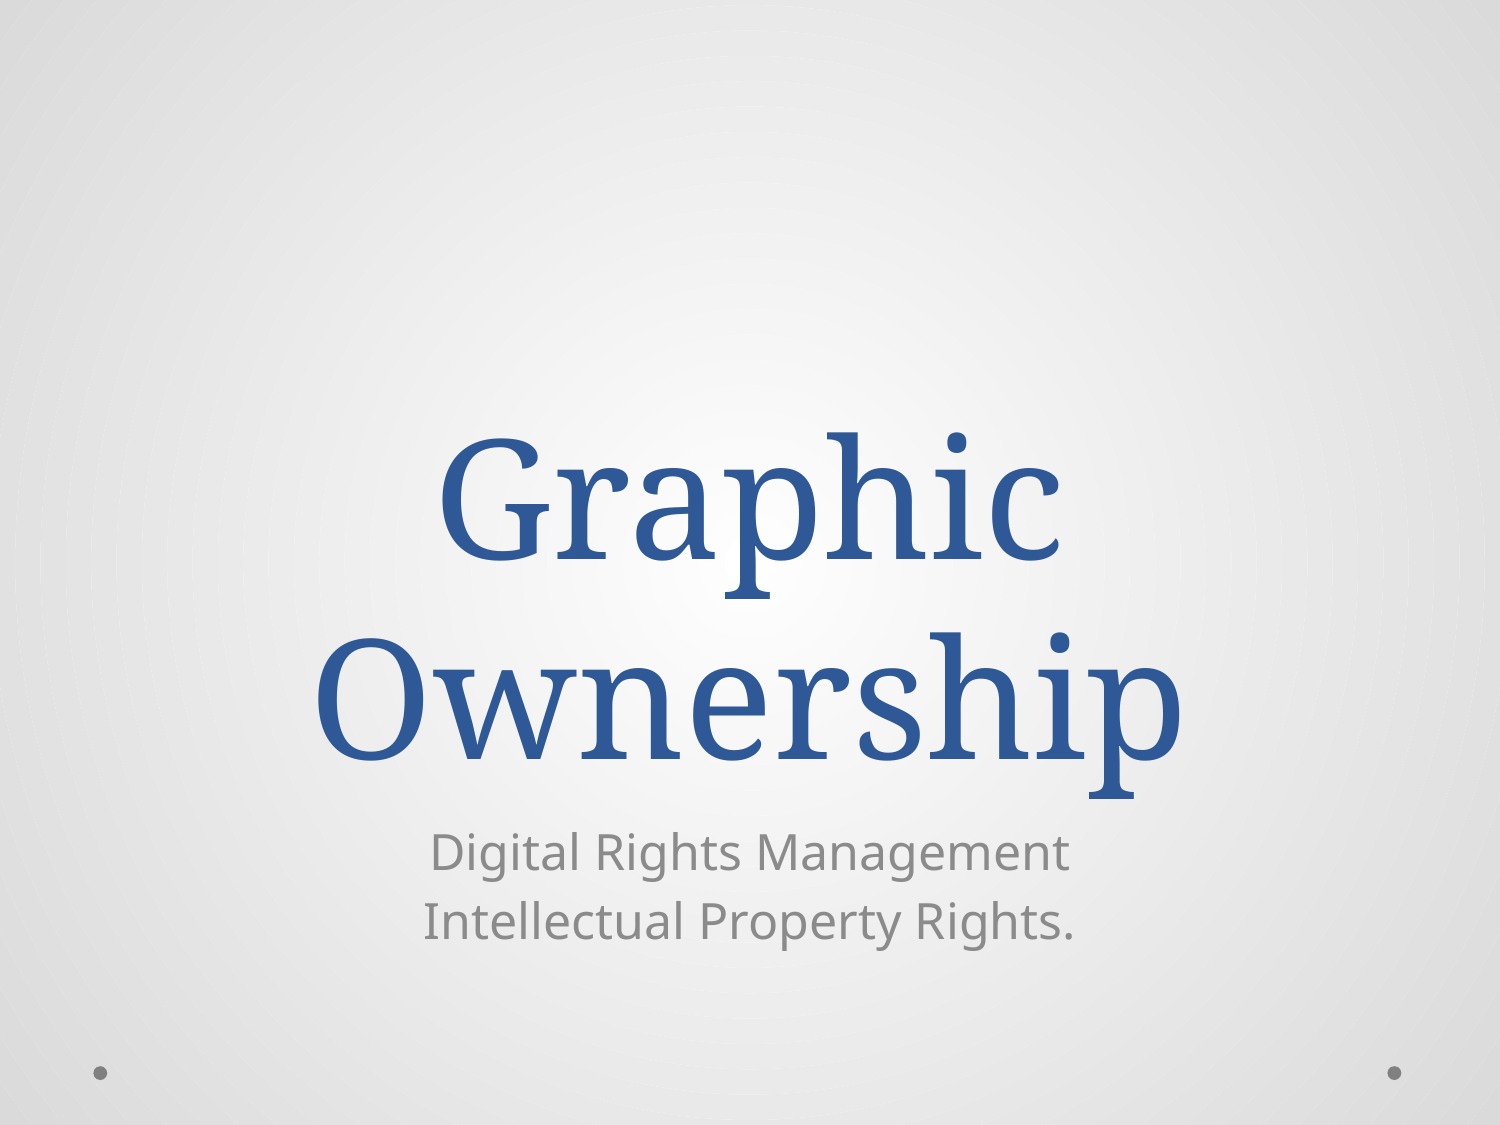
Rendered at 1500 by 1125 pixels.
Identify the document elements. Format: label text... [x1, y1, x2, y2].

subtitle Digital Rights Management Intellectual Property Rights. [225, 812, 1275, 1013]
title Graphic Ownership [112, 99, 1388, 800]
